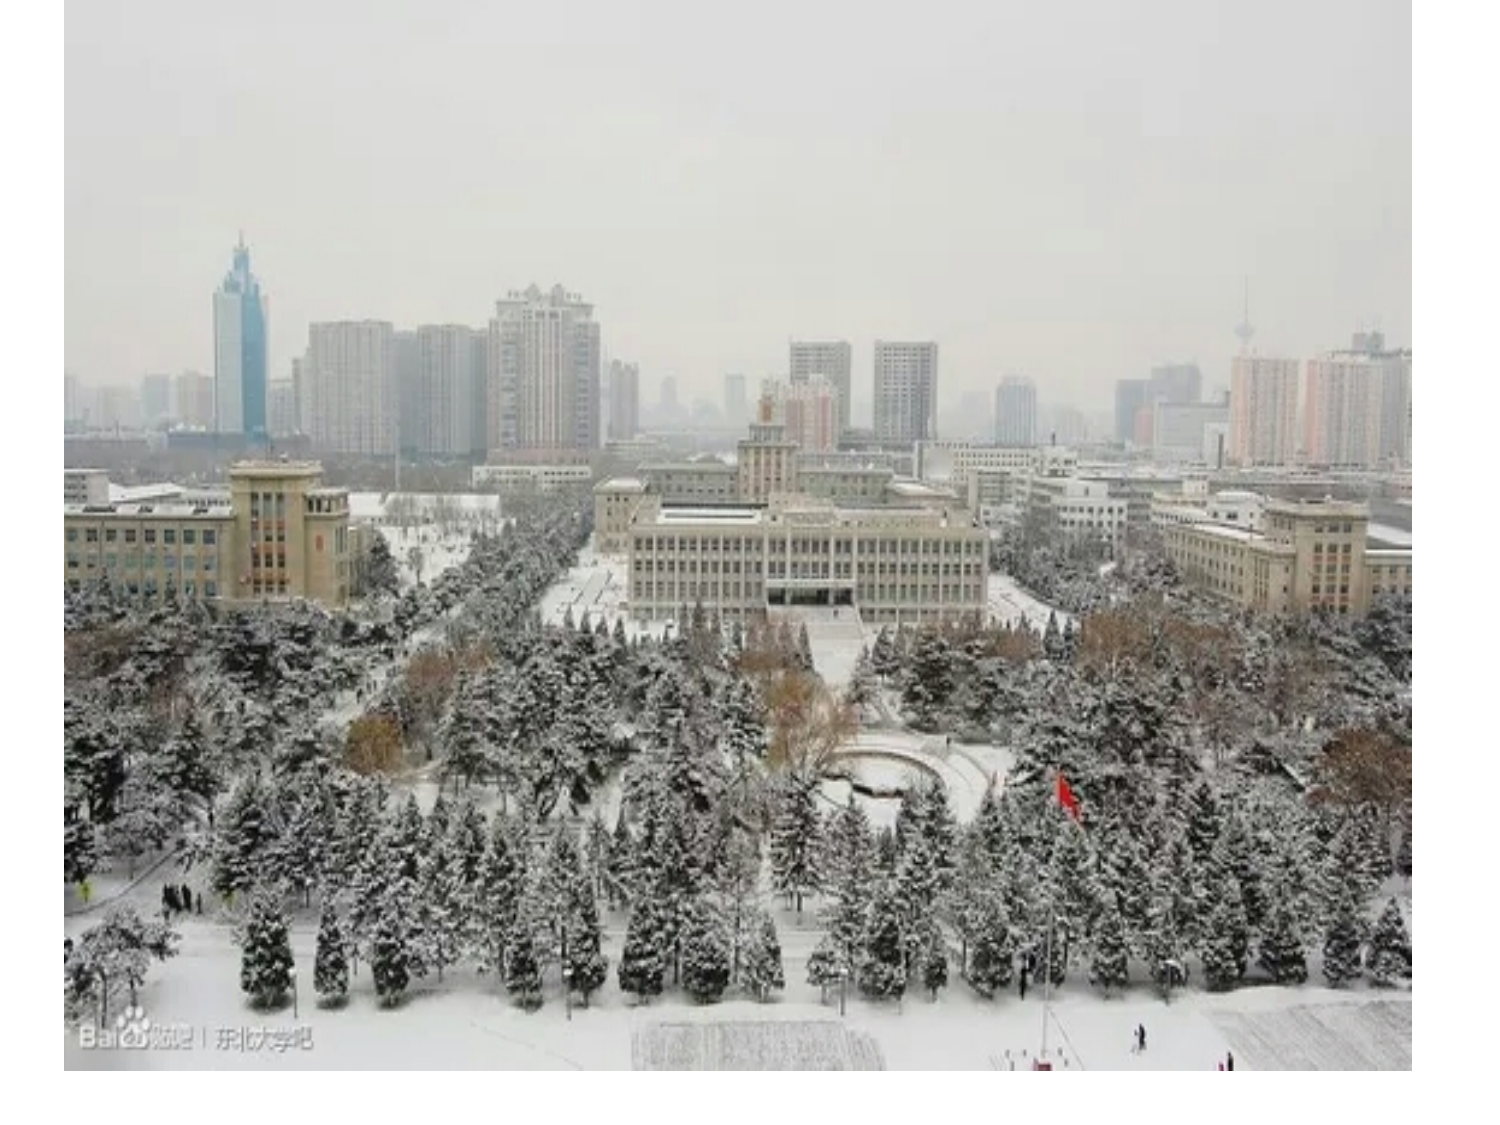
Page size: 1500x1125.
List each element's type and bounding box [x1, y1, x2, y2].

picture [64, 0, 1412, 1071]
